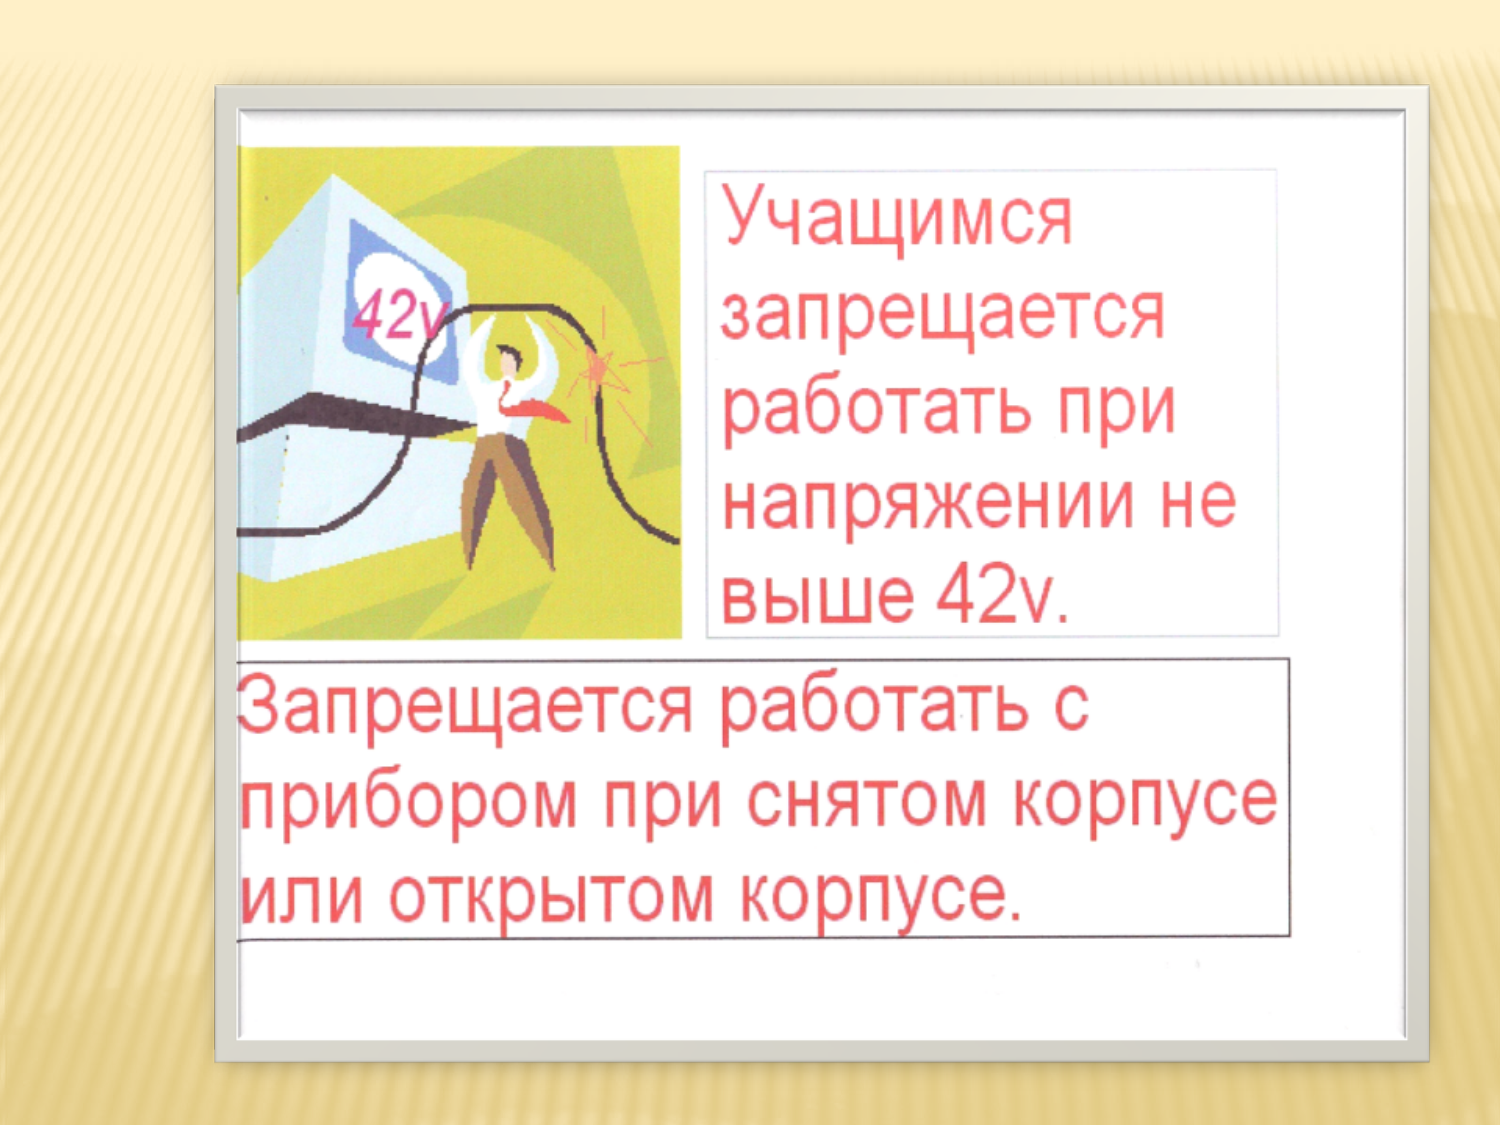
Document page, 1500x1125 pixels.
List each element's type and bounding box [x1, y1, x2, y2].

picture [181, 49, 1465, 1101]
